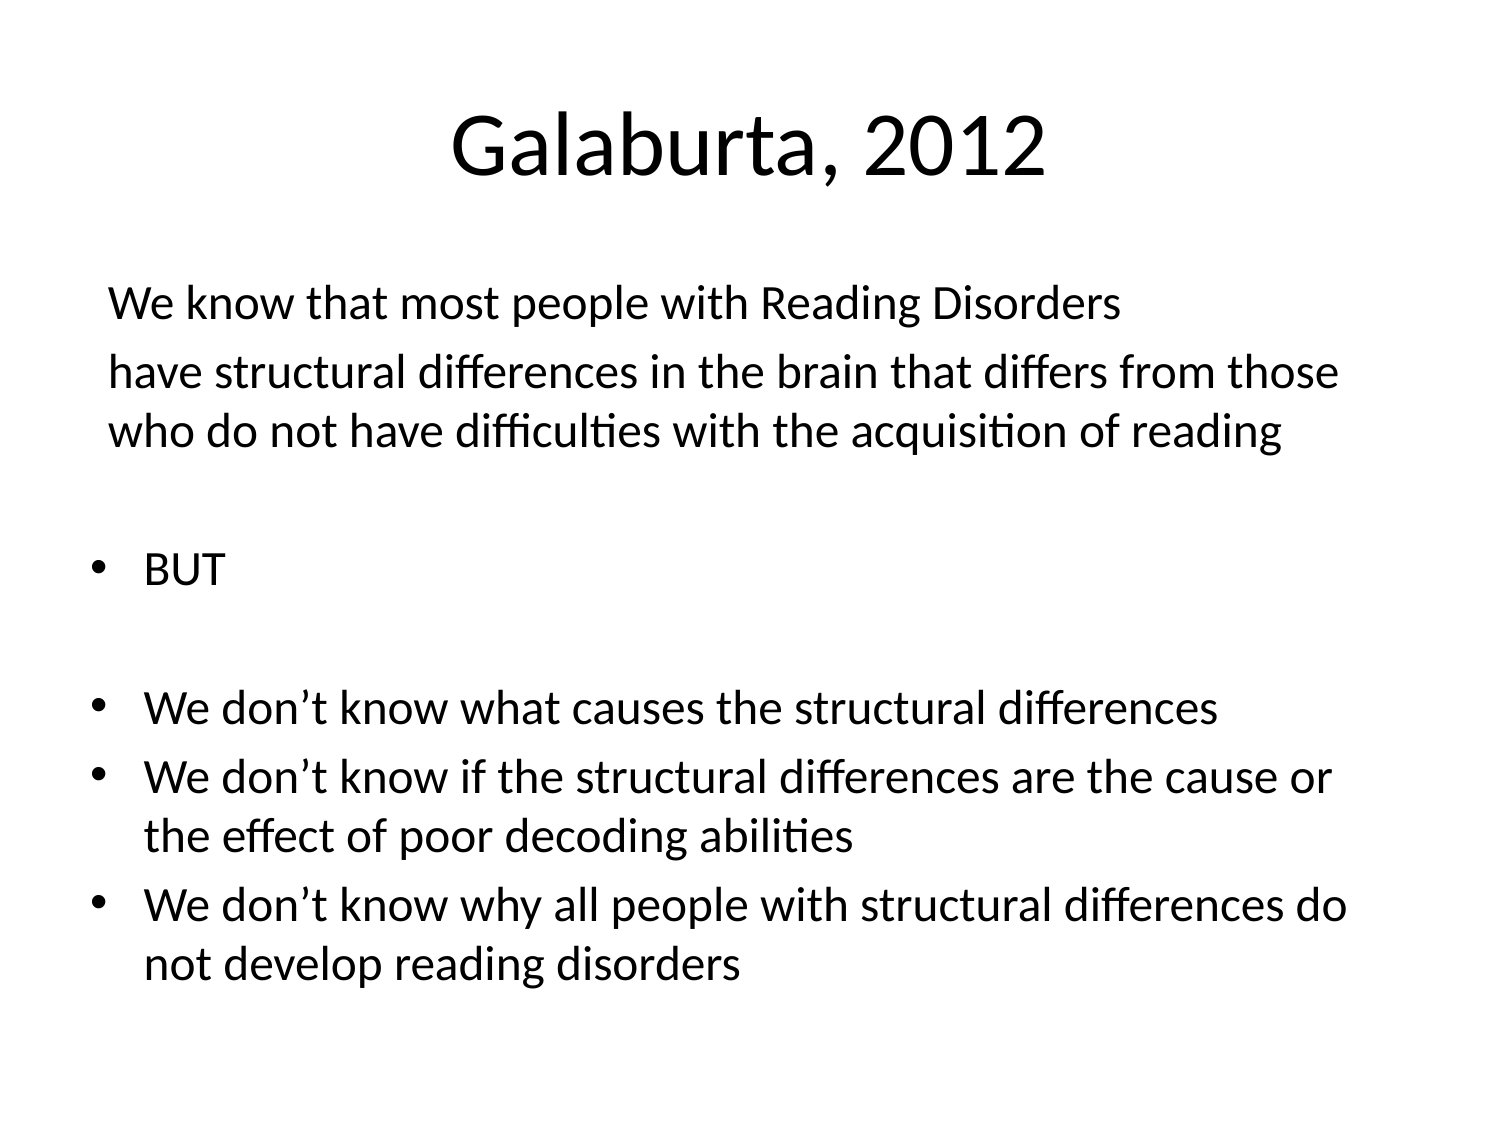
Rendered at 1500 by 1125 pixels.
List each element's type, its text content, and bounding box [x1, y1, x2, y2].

title Galaburta, 2012 [75, 45, 1425, 233]
list We know that most people with Reading Disorders have structural differences in the brain that differs from those who do not have difficulties with the acquisition of reading BUT We don’t know what causes the structural differences We don’t know if the structural differences are the cause or the effect of poor decoding abilities We don’t know why all people with structural differences do not develop reading disorders [75, 262, 1425, 1005]
